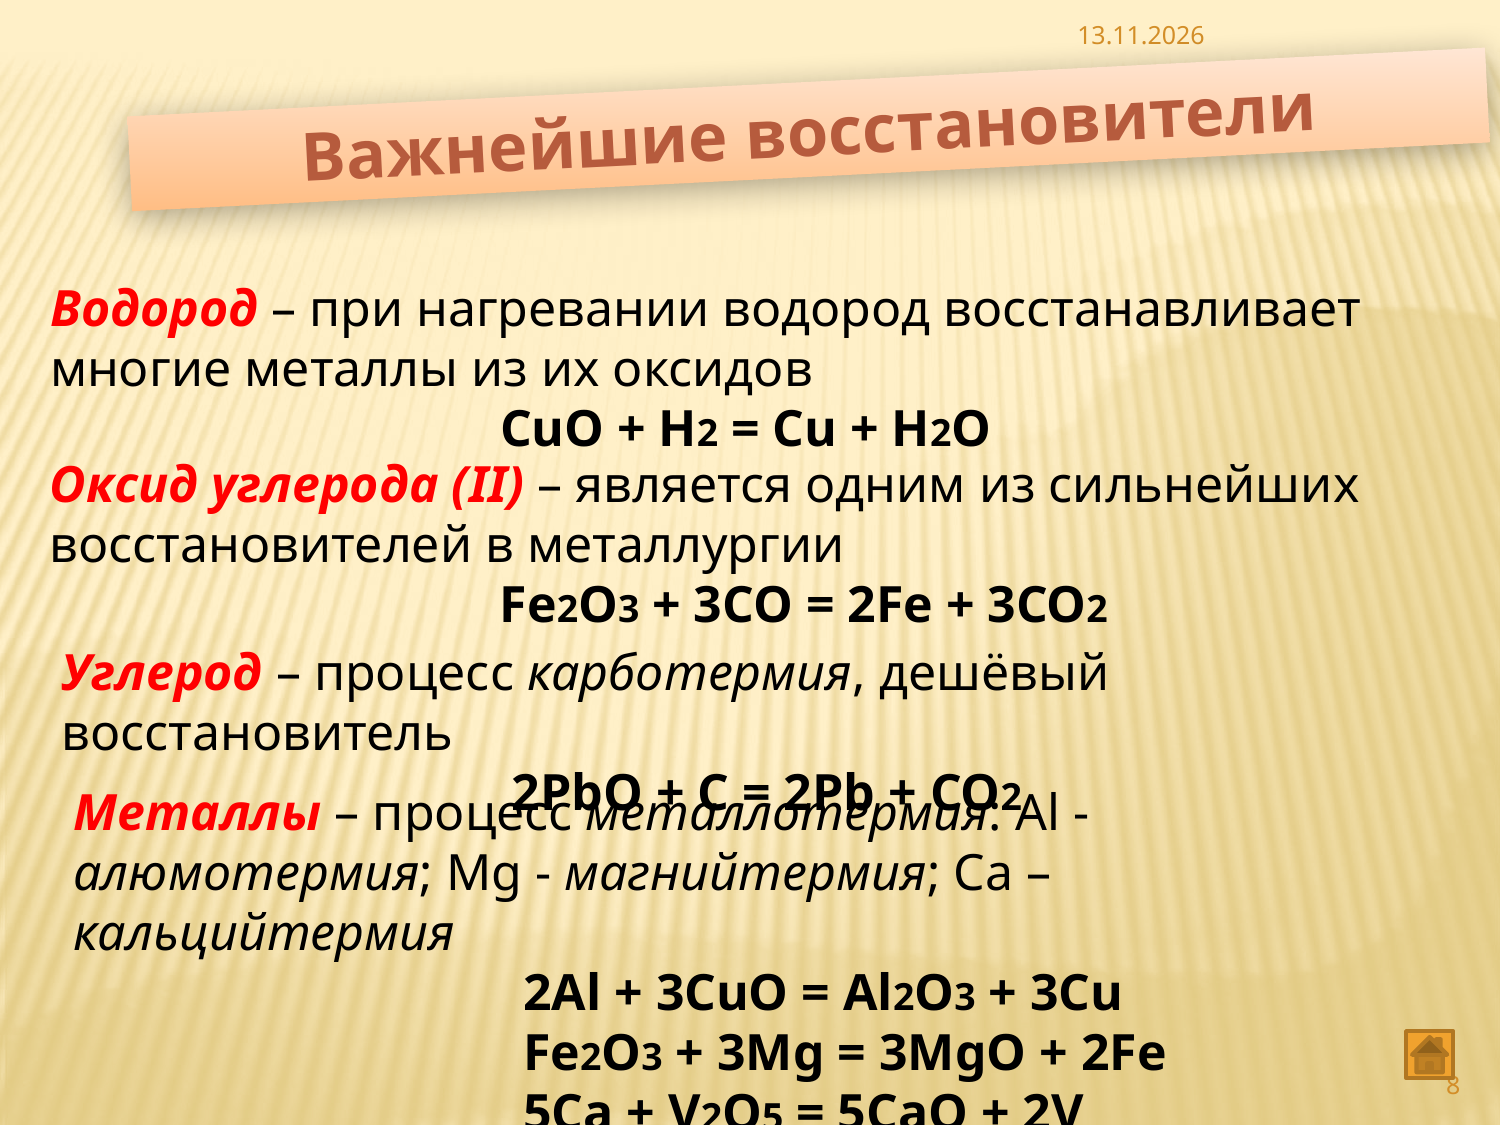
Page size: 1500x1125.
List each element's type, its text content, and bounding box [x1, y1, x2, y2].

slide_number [1062, 12, 1475, 60]
text_box Углерод – процесс карботермия, дешёвый восстановитель 2PbO + C = 2Pb + CO2 [46, 632, 1465, 828]
text_box Водород – при нагревании водород восстанавливает многие металлы из их оксидов CuO + H2 = Cu + H2O [35, 269, 1454, 445]
text_box Оксид углерода (II) – является одним из сильнейших восстановителей в металлургии Fe2O3 + 3CO = 2Fe + 3CO2 [35, 445, 1465, 700]
text_box Важнейшие восстановители [126, 46, 1491, 213]
text_box [1404, 1029, 1455, 1062]
text_box Металлы – процесс металлотермия: Al - алюмотермия; Mg - магнийтермия; Ca – кальцийтермия 2Al + 3CuO = Al2O3 + 3Cu Fe2O3 + 3Mg = 3MgO + 2Fe 5Ca + V2O5 = 5CaO + 2V [58, 773, 1453, 1125]
slide_number 8 [1350, 1062, 1475, 1103]
